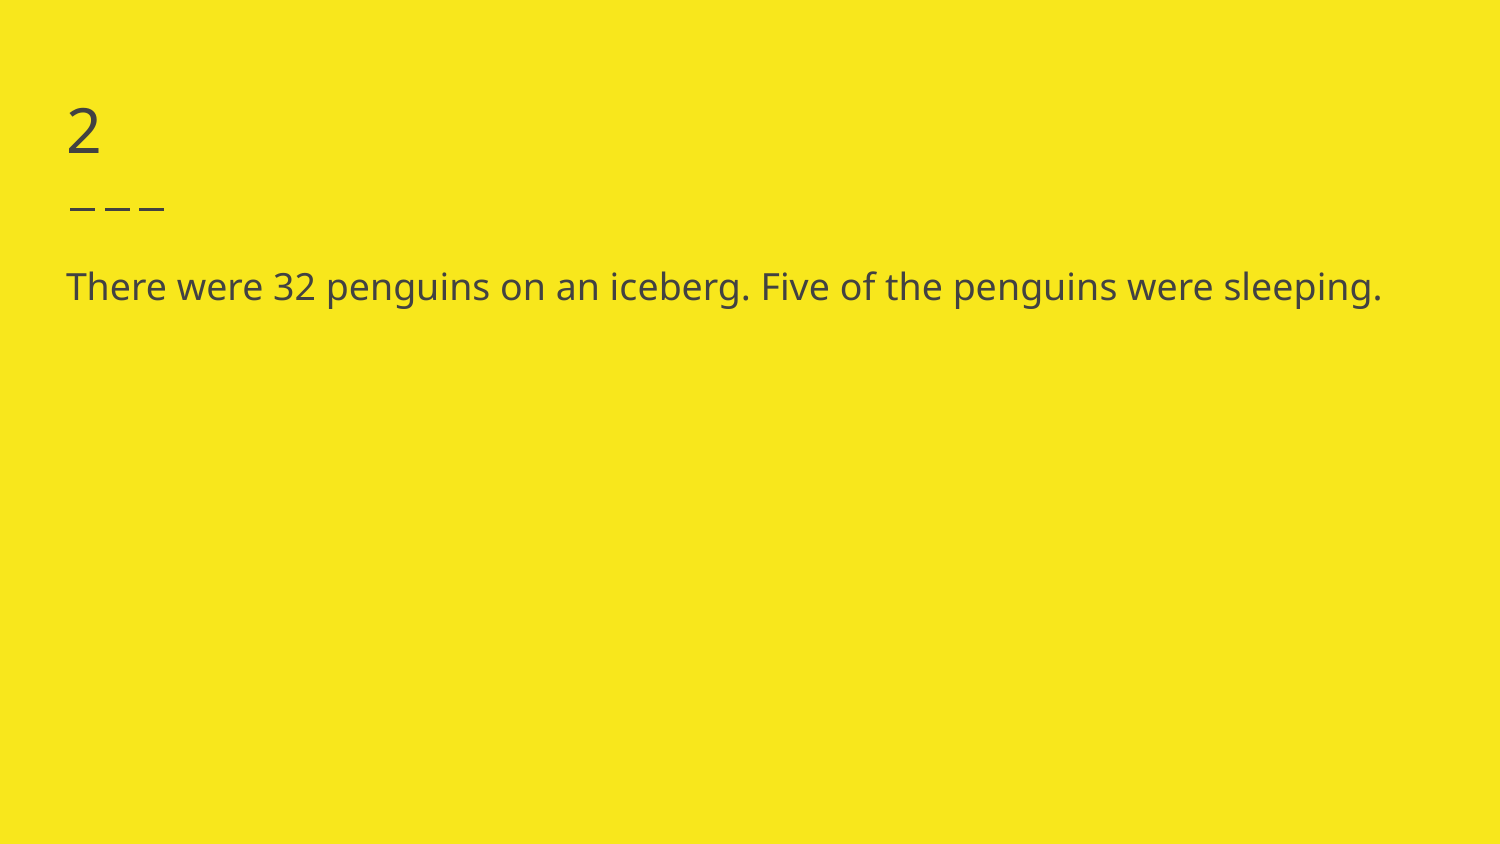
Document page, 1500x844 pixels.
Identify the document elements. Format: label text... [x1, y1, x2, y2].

title 2 [51, 61, 1449, 182]
list There were 32 penguins on an iceberg. Five of the penguins were sleeping. [51, 240, 1449, 750]
